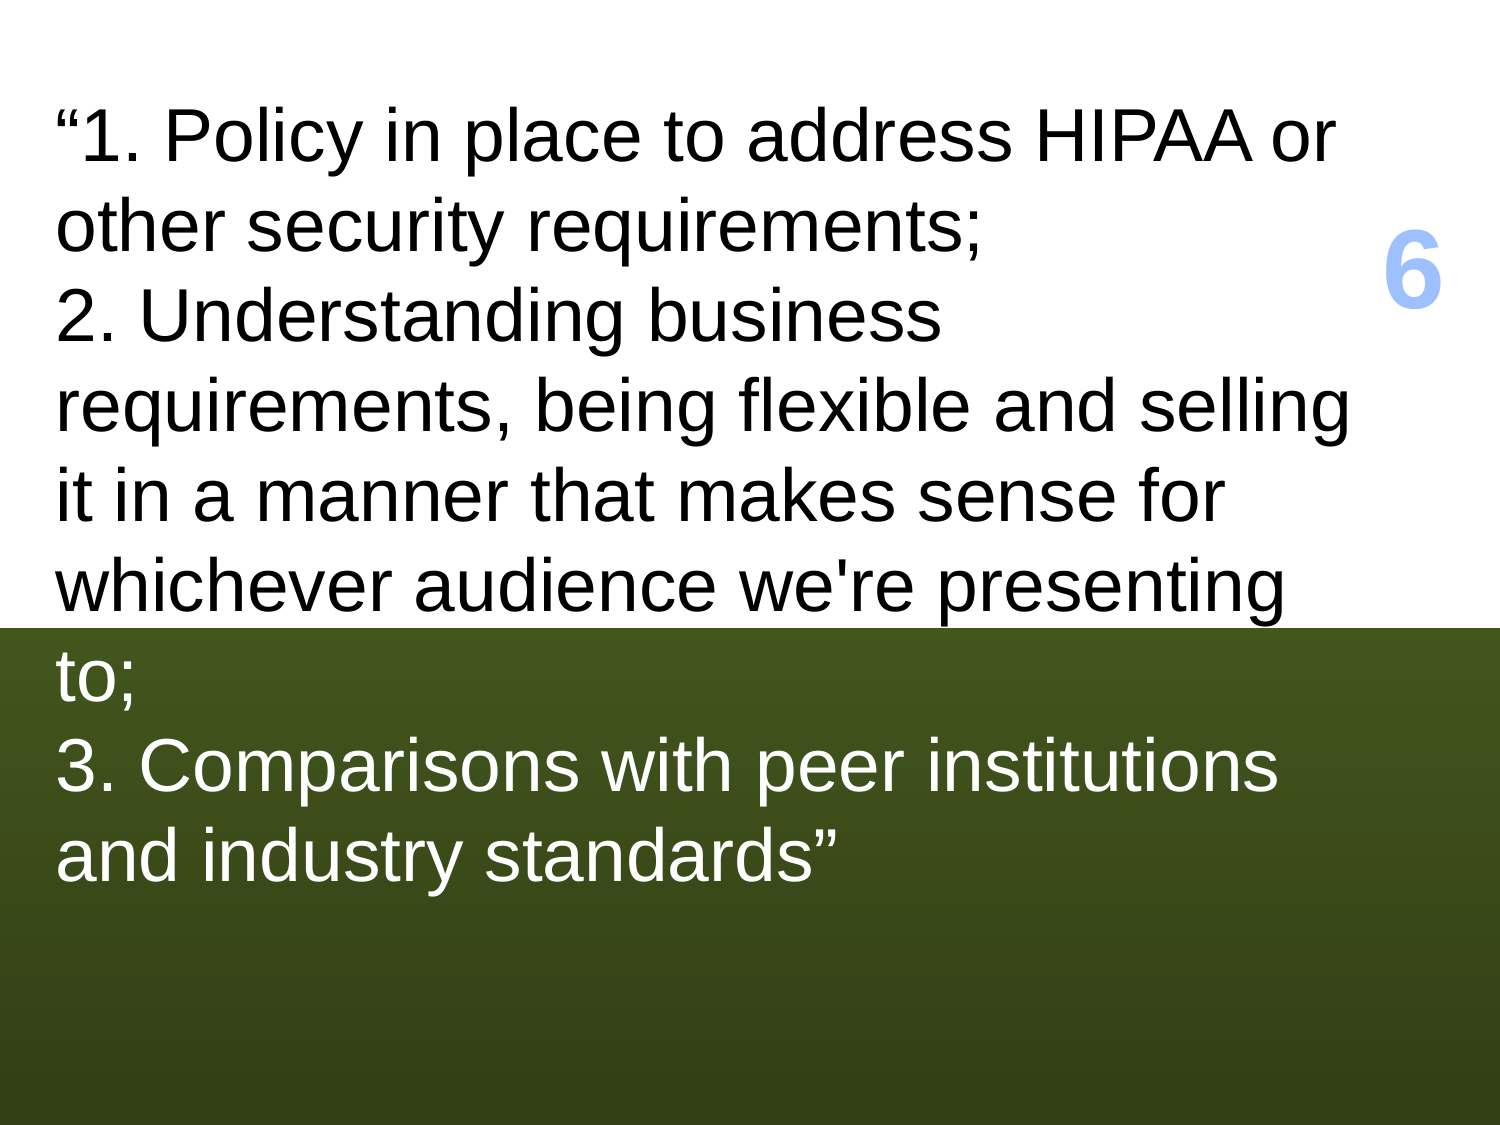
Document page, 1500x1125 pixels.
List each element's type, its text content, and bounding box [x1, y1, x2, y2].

text_box 6 [1368, 188, 1461, 339]
text_box [0, 626, 1500, 1125]
text_box “1. Policy in place to address HIPAA or other security requirements; 2. Understanding business requirements, being flexible and selling it in a manner that makes sense for whichever audience we're presenting to; 3. Comparisons with peer institutions and industry standards” [40, 79, 1397, 905]
